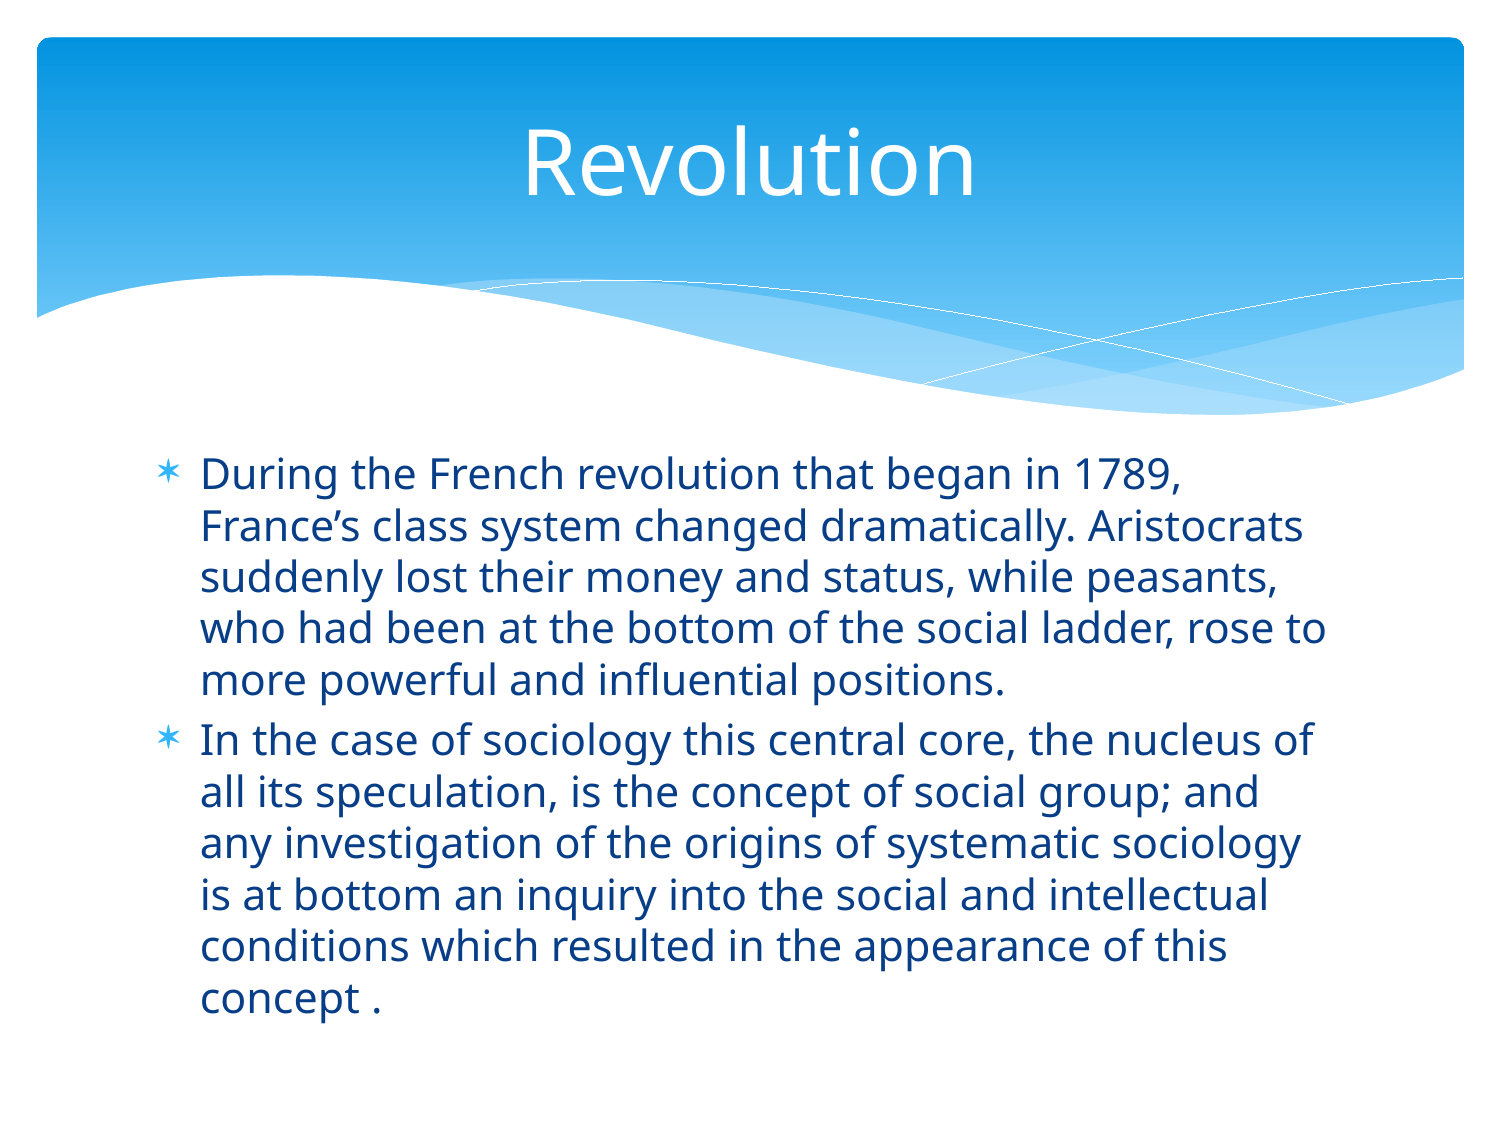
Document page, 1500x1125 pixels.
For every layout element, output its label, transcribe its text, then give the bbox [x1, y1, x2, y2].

title Revolution [75, 55, 1425, 261]
list During the French revolution that began in 1789, France’s class system changed dramatically. Aristocrats suddenly lost their money and status, while peasants, who had been at the bottom of the social ladder, rose to more powerful and influential positions. In the case of sociology this central core, the nucleus of all its speculation, is the concept of social group; and any investigation of the origins of systematic sociology is at bottom an inquiry into the social and intellectual conditions which resulted in the appearance of this concept . [143, 438, 1359, 1042]
